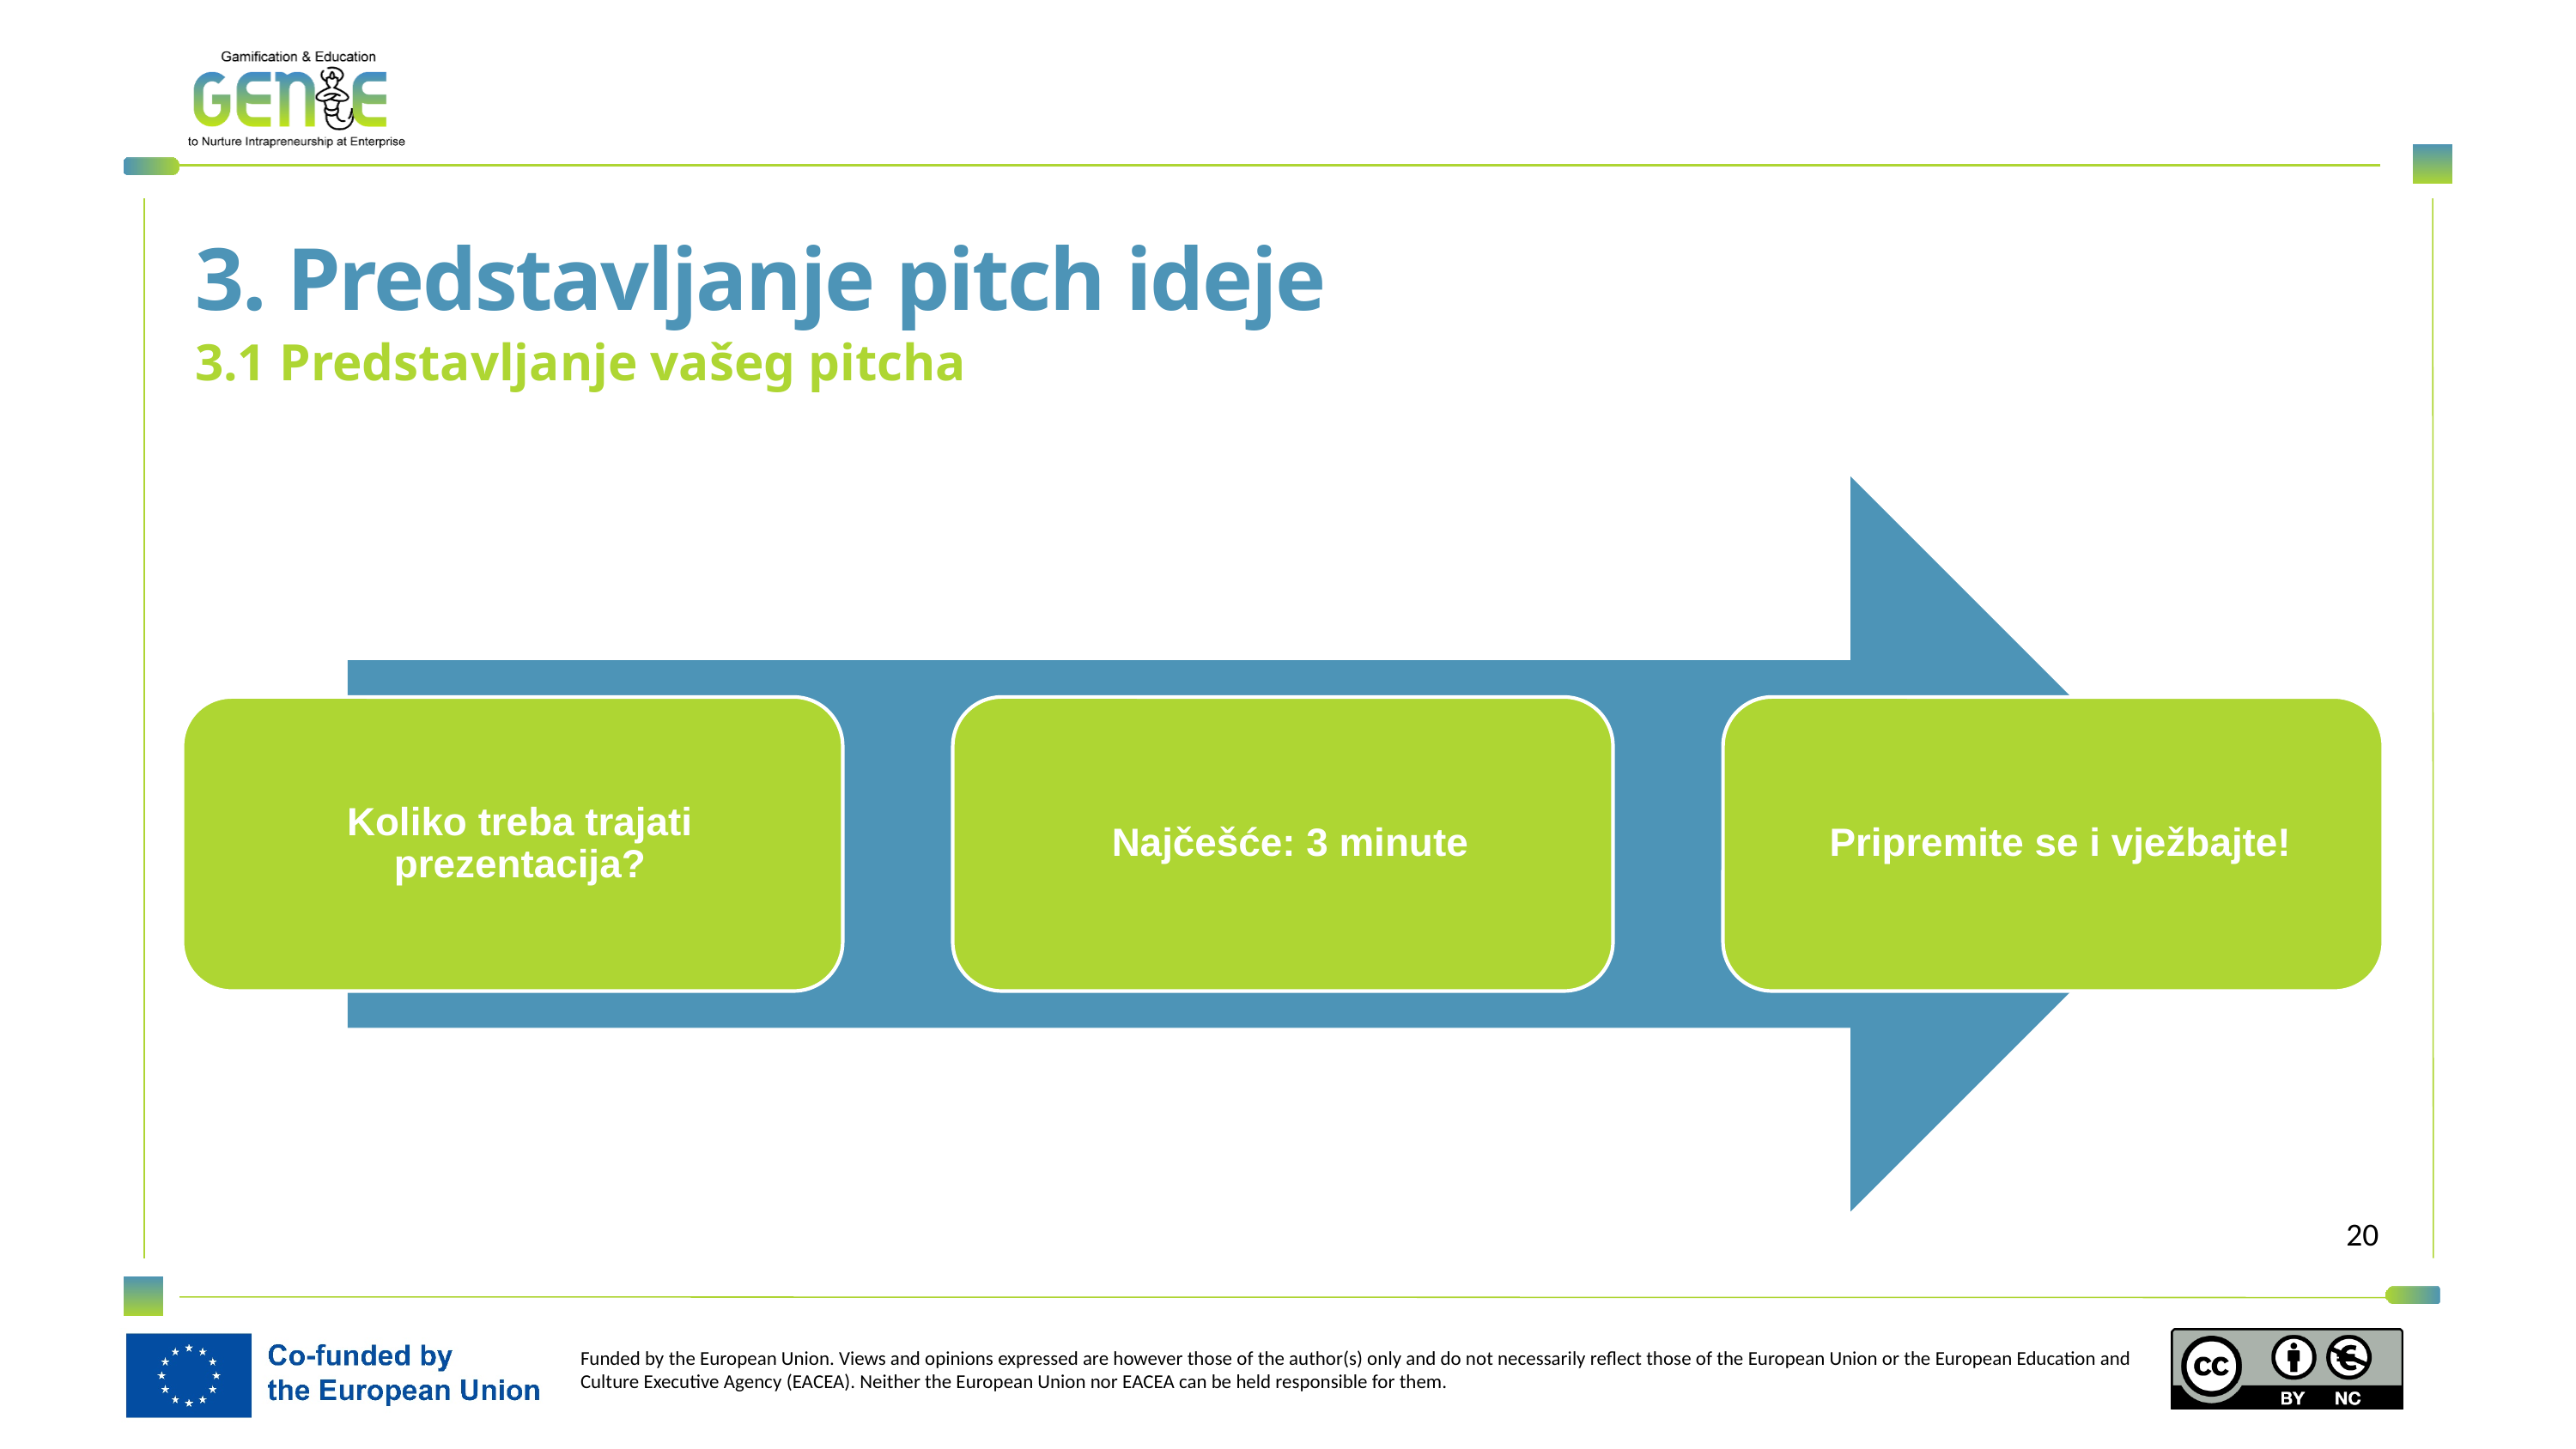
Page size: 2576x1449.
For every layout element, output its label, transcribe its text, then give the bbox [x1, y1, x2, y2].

text_box 3.1 Predstavljanje vašeg pitcha [182, 324, 2263, 396]
picture [2385, 1286, 2440, 1304]
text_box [182, 476, 2384, 1212]
picture [111, 1328, 562, 1423]
picture [124, 1276, 163, 1316]
picture [2413, 144, 2452, 184]
text_box 3. Predstavljanje pitch ideje [182, 217, 1471, 335]
picture [182, 45, 408, 151]
picture [124, 157, 179, 175]
picture [2171, 1328, 2403, 1410]
